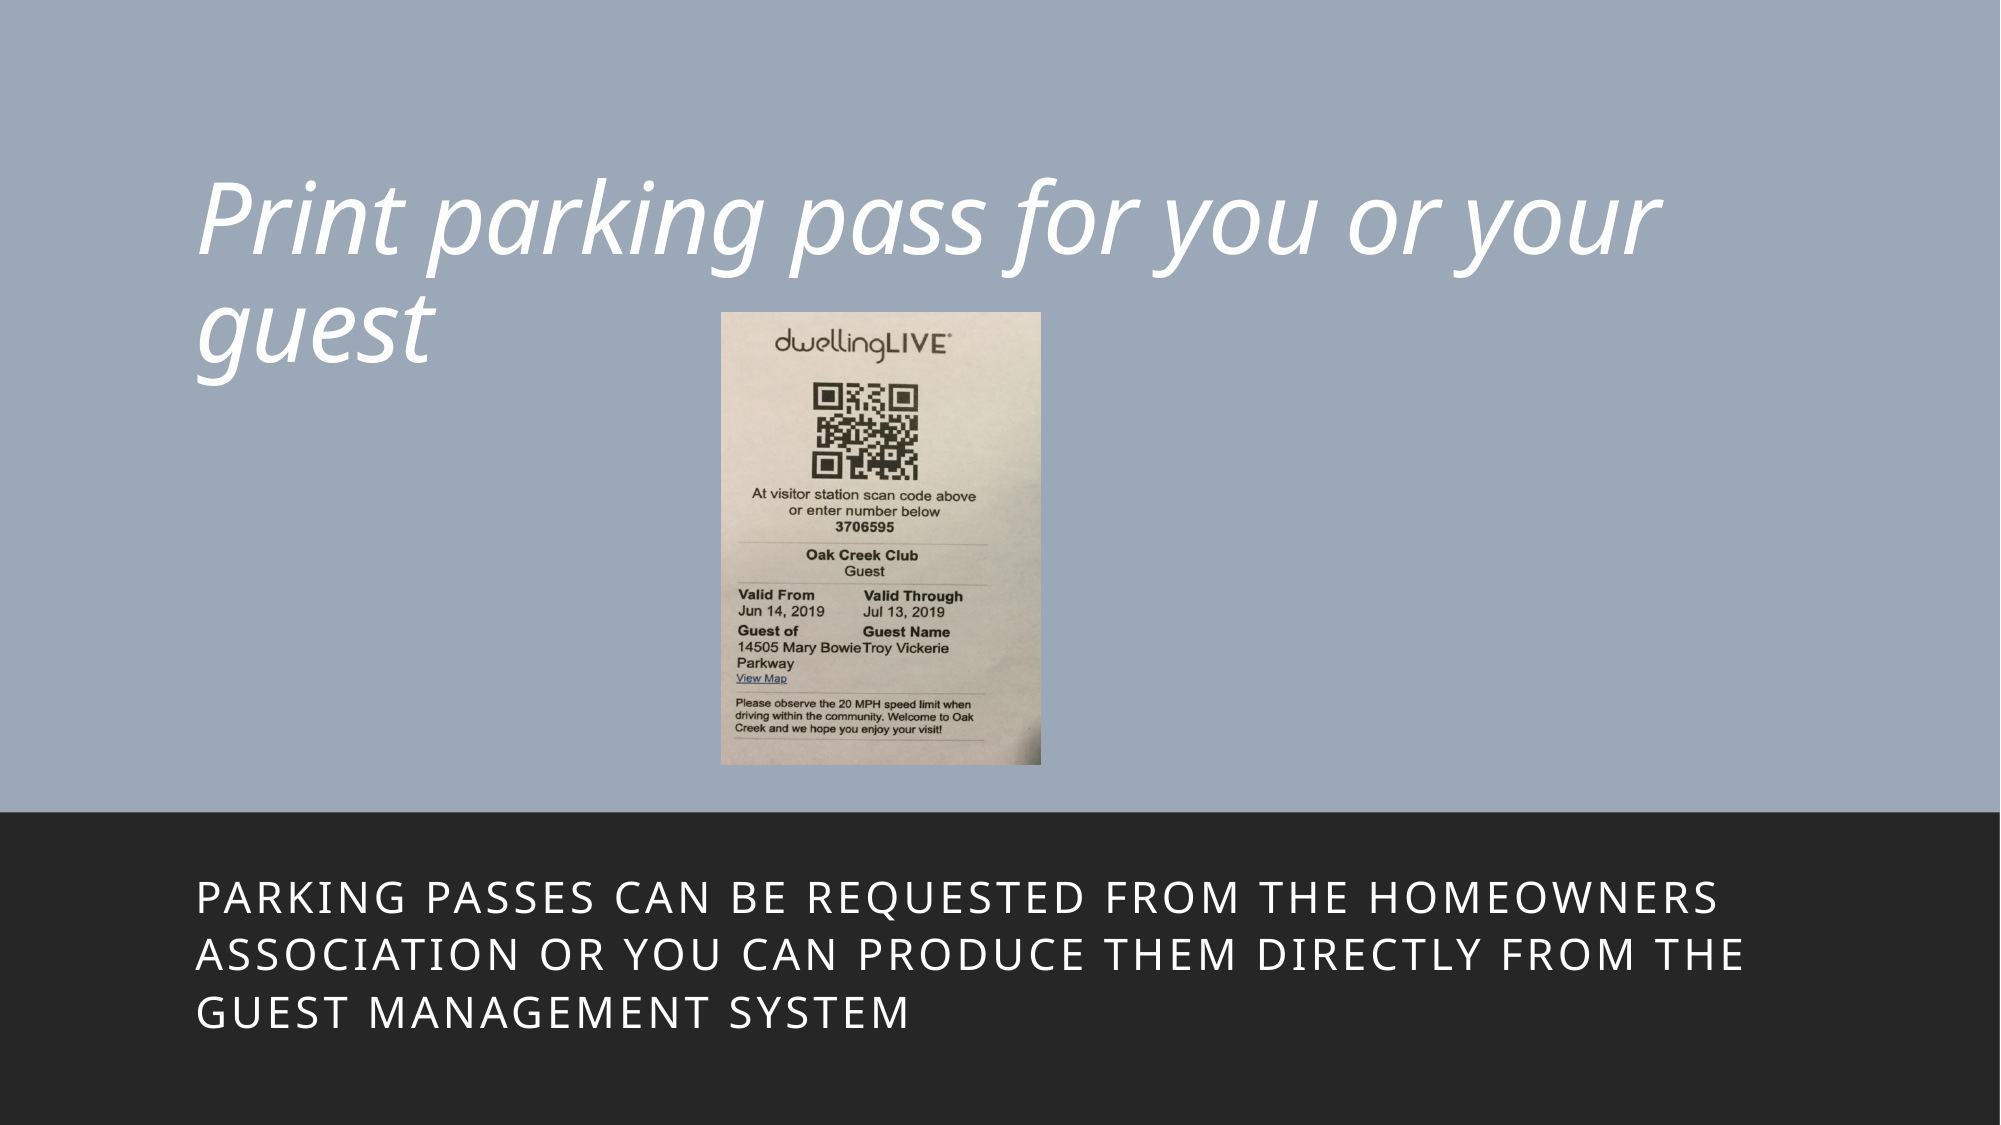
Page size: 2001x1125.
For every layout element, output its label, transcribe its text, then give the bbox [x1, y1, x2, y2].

text_box [0, 811, 2000, 1125]
picture [721, 311, 1042, 766]
subtitle Parking passes can be requested from the Homeowners association or you can produce them directly from the guest management system [180, 857, 1831, 1045]
text_box [0, 0, 2000, 811]
title Print parking pass for you or your guest [180, 124, 1830, 763]
